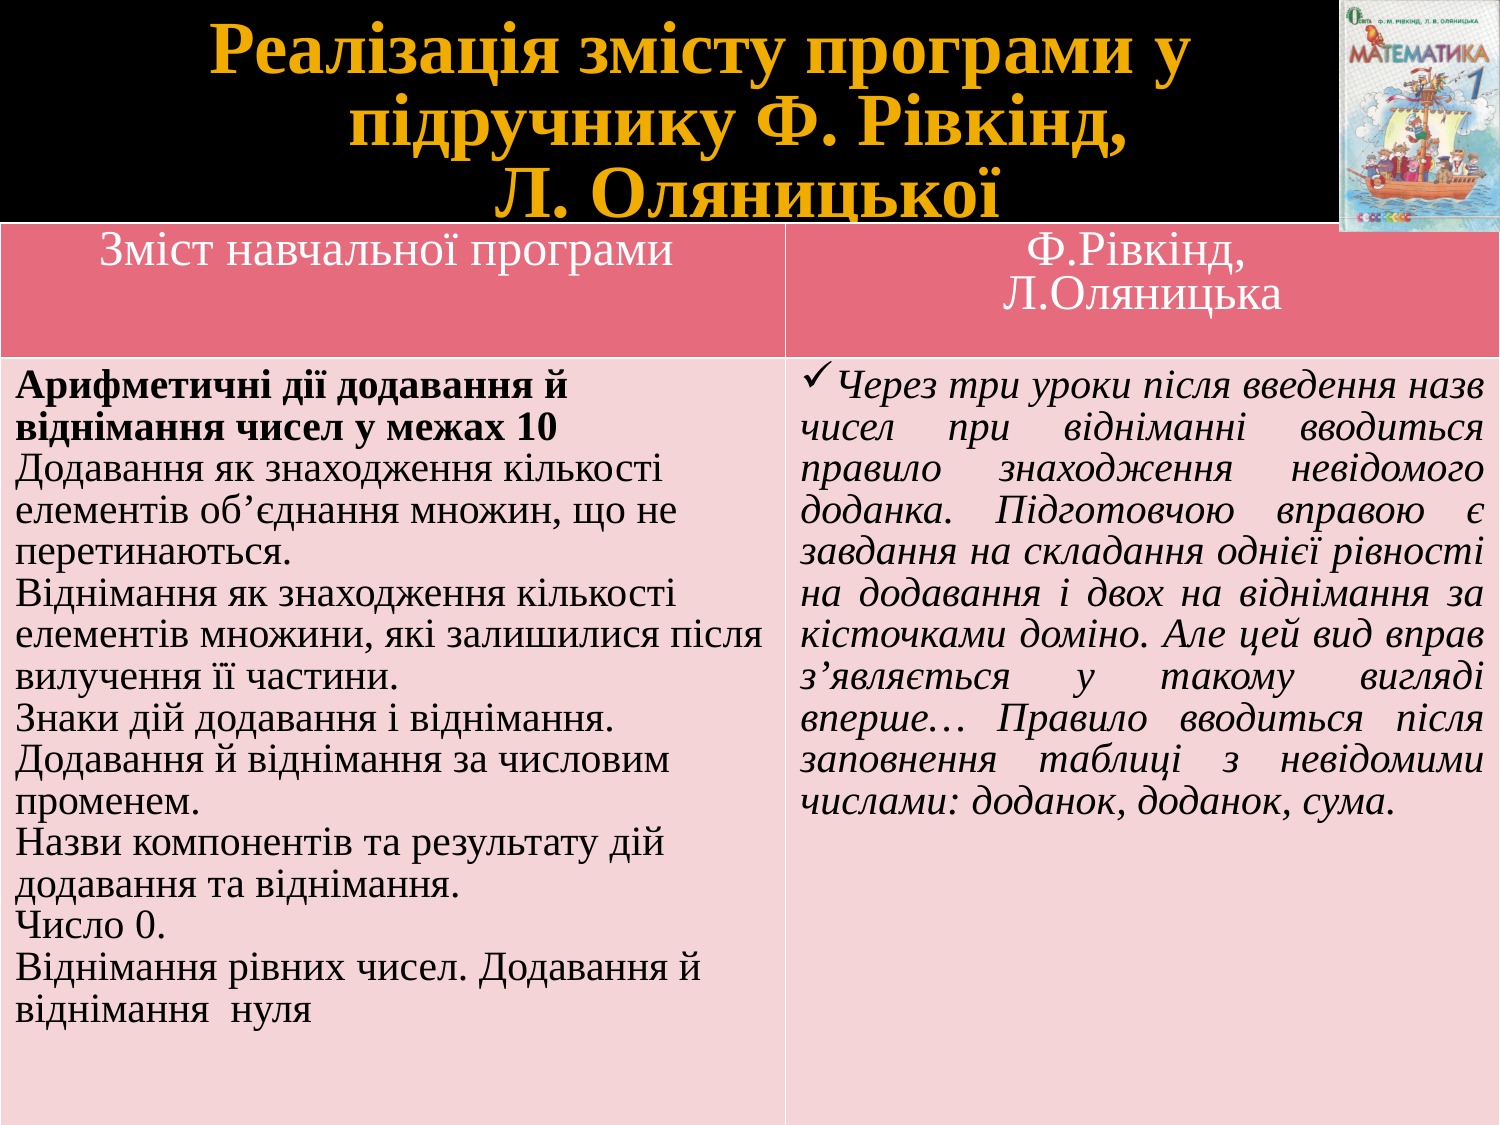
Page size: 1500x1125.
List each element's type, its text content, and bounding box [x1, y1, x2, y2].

picture [1339, 0, 1500, 232]
title Реалізація змісту програми у підручнику Ф. Рівкінд, Л. Оляницької [0, 83, 1333, 164]
table_header Зміст навчальної програми [1, 224, 785, 357]
table_cell Через три уроки після введення назв чисел при відніманні вводиться правило знаходження невідомого доданка. Підготовчою вправою є завдання на складання однієї рівності на додавання і двох на віднімання за кісточками доміно. Але цей вид вправ з’являється у такому вигляді вперше… Правило вводиться після заповнення таблиці з невідомими числами: доданок, доданок, сума. [786, 359, 1499, 1125]
table_header Ф.Рівкінд, Л.Оляницька [786, 224, 1499, 357]
table_cell Арифметичні дії додавання й віднімання чисел у межах 10 Додавання як знаходження кількості елементів об’єднання множин, що не перетинаються. Віднімання як знаходження кількості елементів множини, які залишилися після вилучення її частини. Знаки дій додавання і віднімання. Додавання й віднімання за числовим променем. Назви компонентів та результату дій додавання та віднімання. Число 0. Віднімання рівних чисел. Додавання й віднімання нуля [1, 359, 785, 1125]
